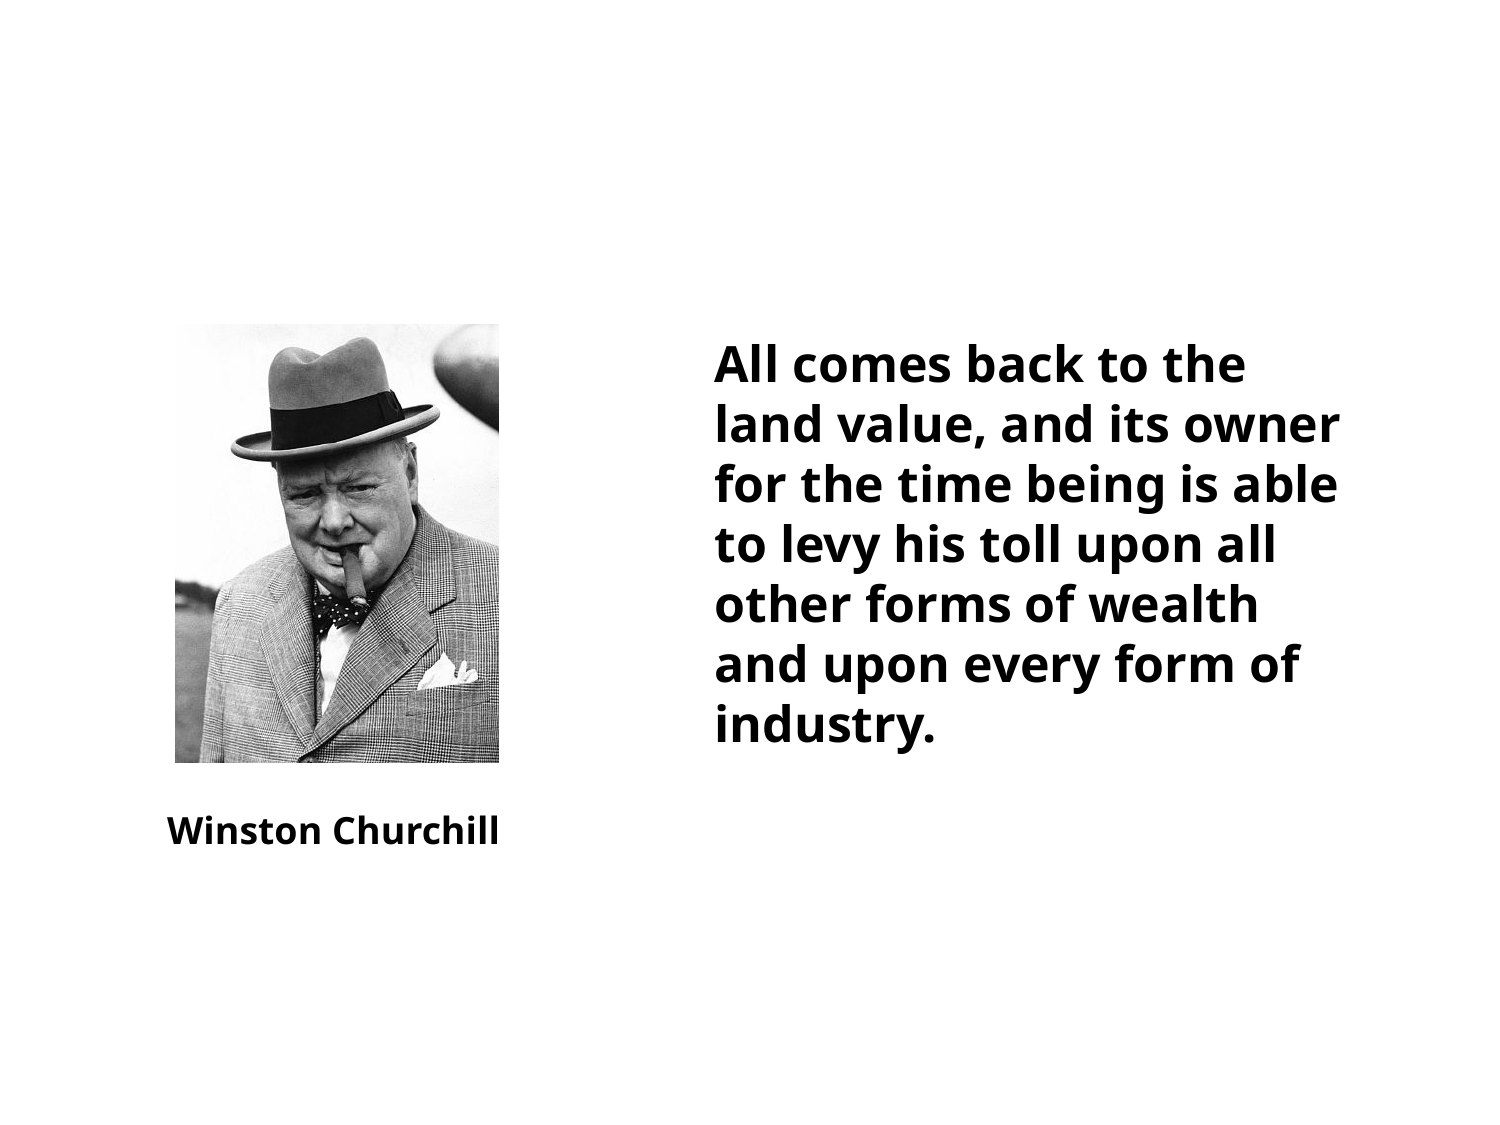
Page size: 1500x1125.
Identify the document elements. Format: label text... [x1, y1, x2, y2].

text_box All comes back to the land value, and its owner for the time being is able to levy his toll upon all other forms of wealth and upon every form of industry. [699, 324, 1363, 760]
picture [175, 324, 499, 763]
text_box Winston Churchill [152, 799, 516, 860]
